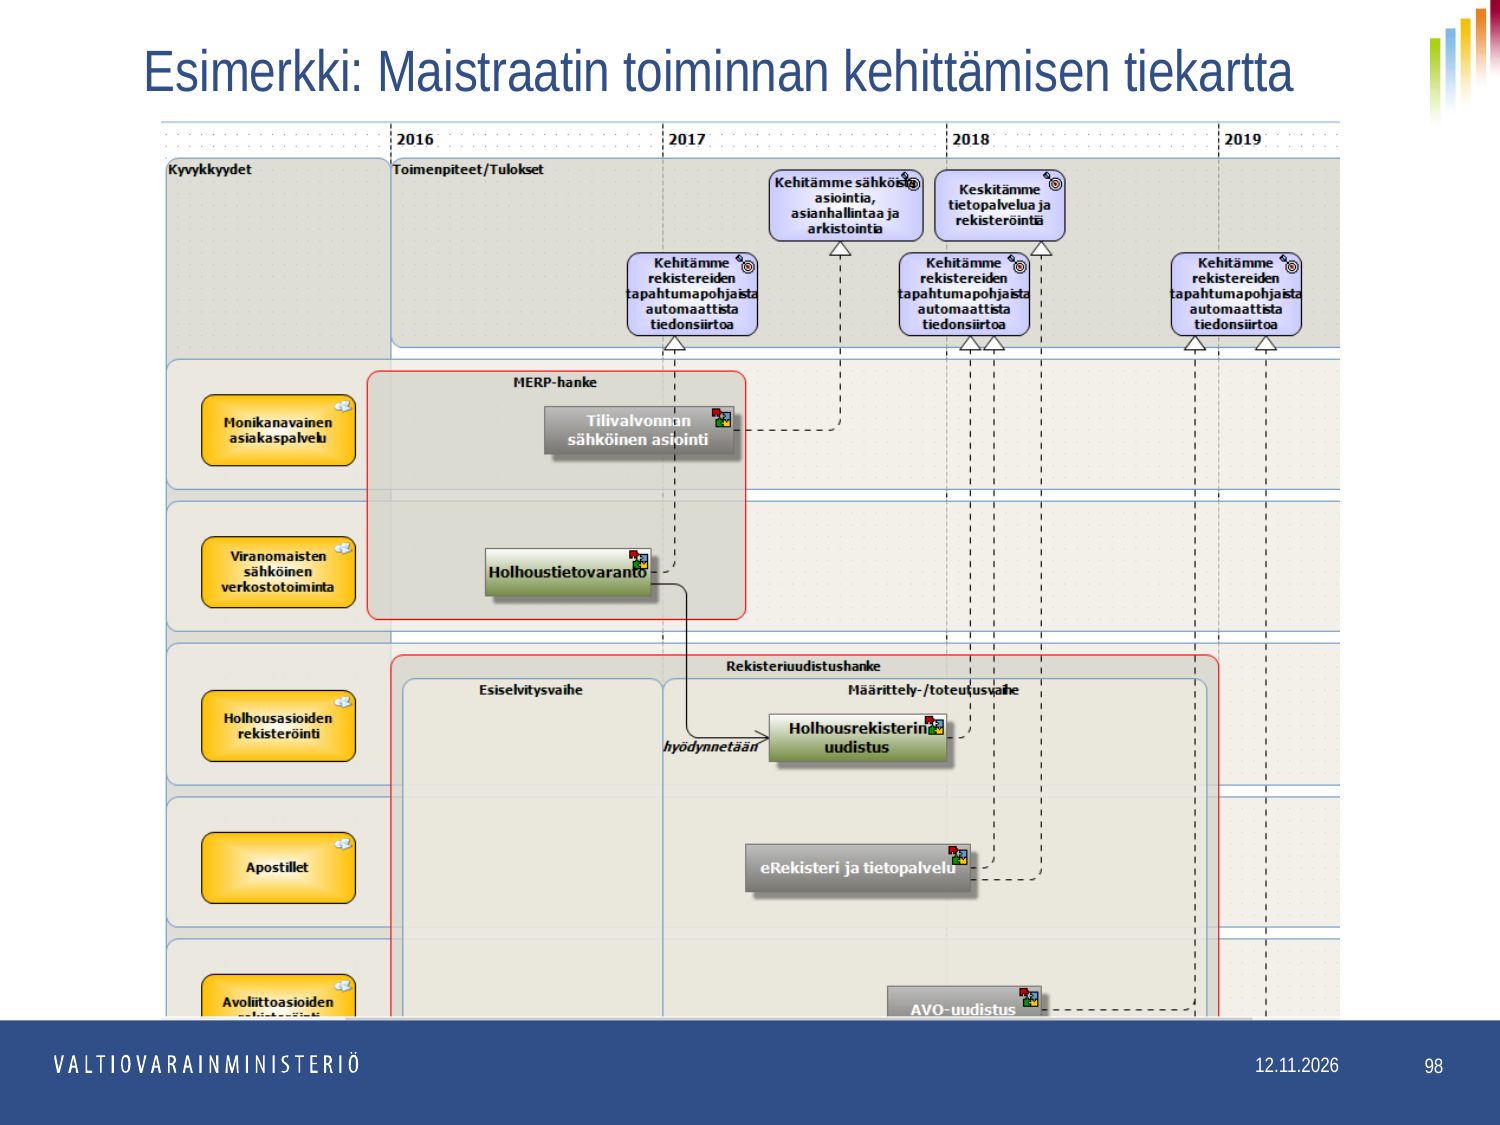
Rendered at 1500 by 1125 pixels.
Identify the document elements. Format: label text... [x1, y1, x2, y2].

slide_number 98 [1379, 1045, 1459, 1081]
picture [1430, 0, 1500, 143]
picture [161, 121, 1340, 1021]
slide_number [1240, 1045, 1380, 1082]
title Esimerkki: Maistraatin toiminnan kehittämisen tiekartta [59, 27, 1380, 108]
